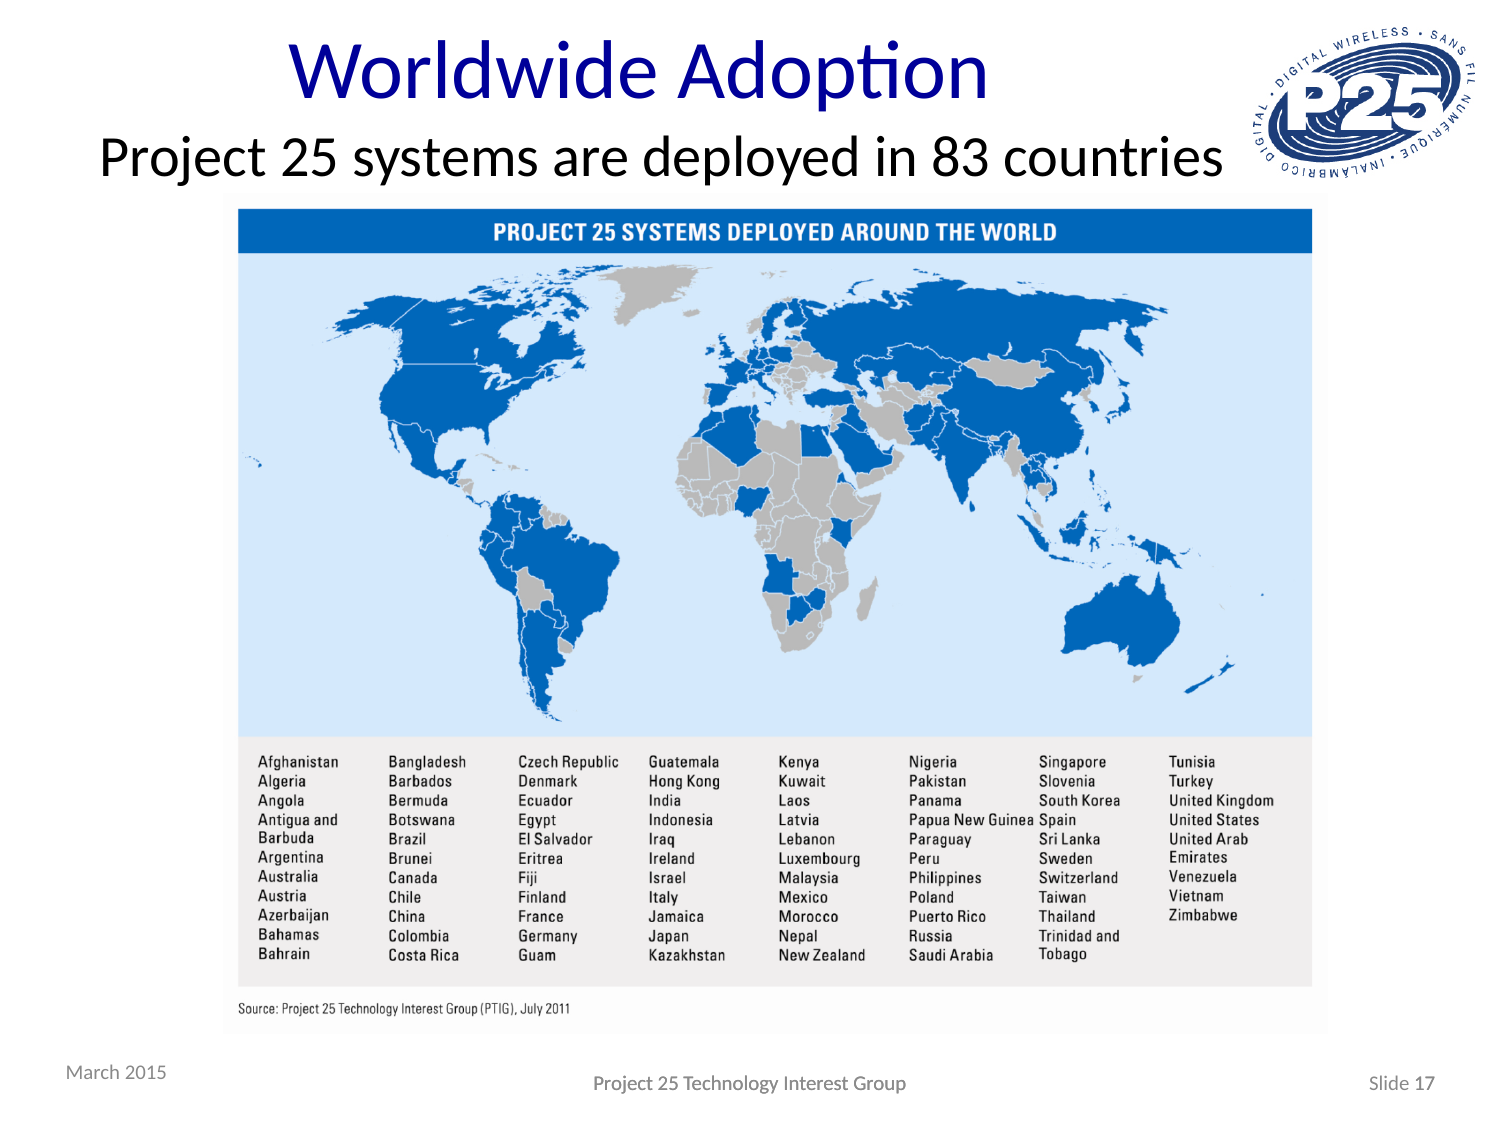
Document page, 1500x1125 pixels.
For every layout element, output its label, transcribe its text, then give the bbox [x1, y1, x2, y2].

text_box Slide 17 [1100, 1052, 1450, 1113]
picture [1253, 27, 1475, 178]
text_box Worldwide Adoption [223, 0, 1074, 123]
picture [222, 193, 1328, 1034]
text_box Project 25 Technology Interest Group [512, 1052, 988, 1113]
list Project 25 systems are deployed in 83 countries [0, 110, 1382, 206]
